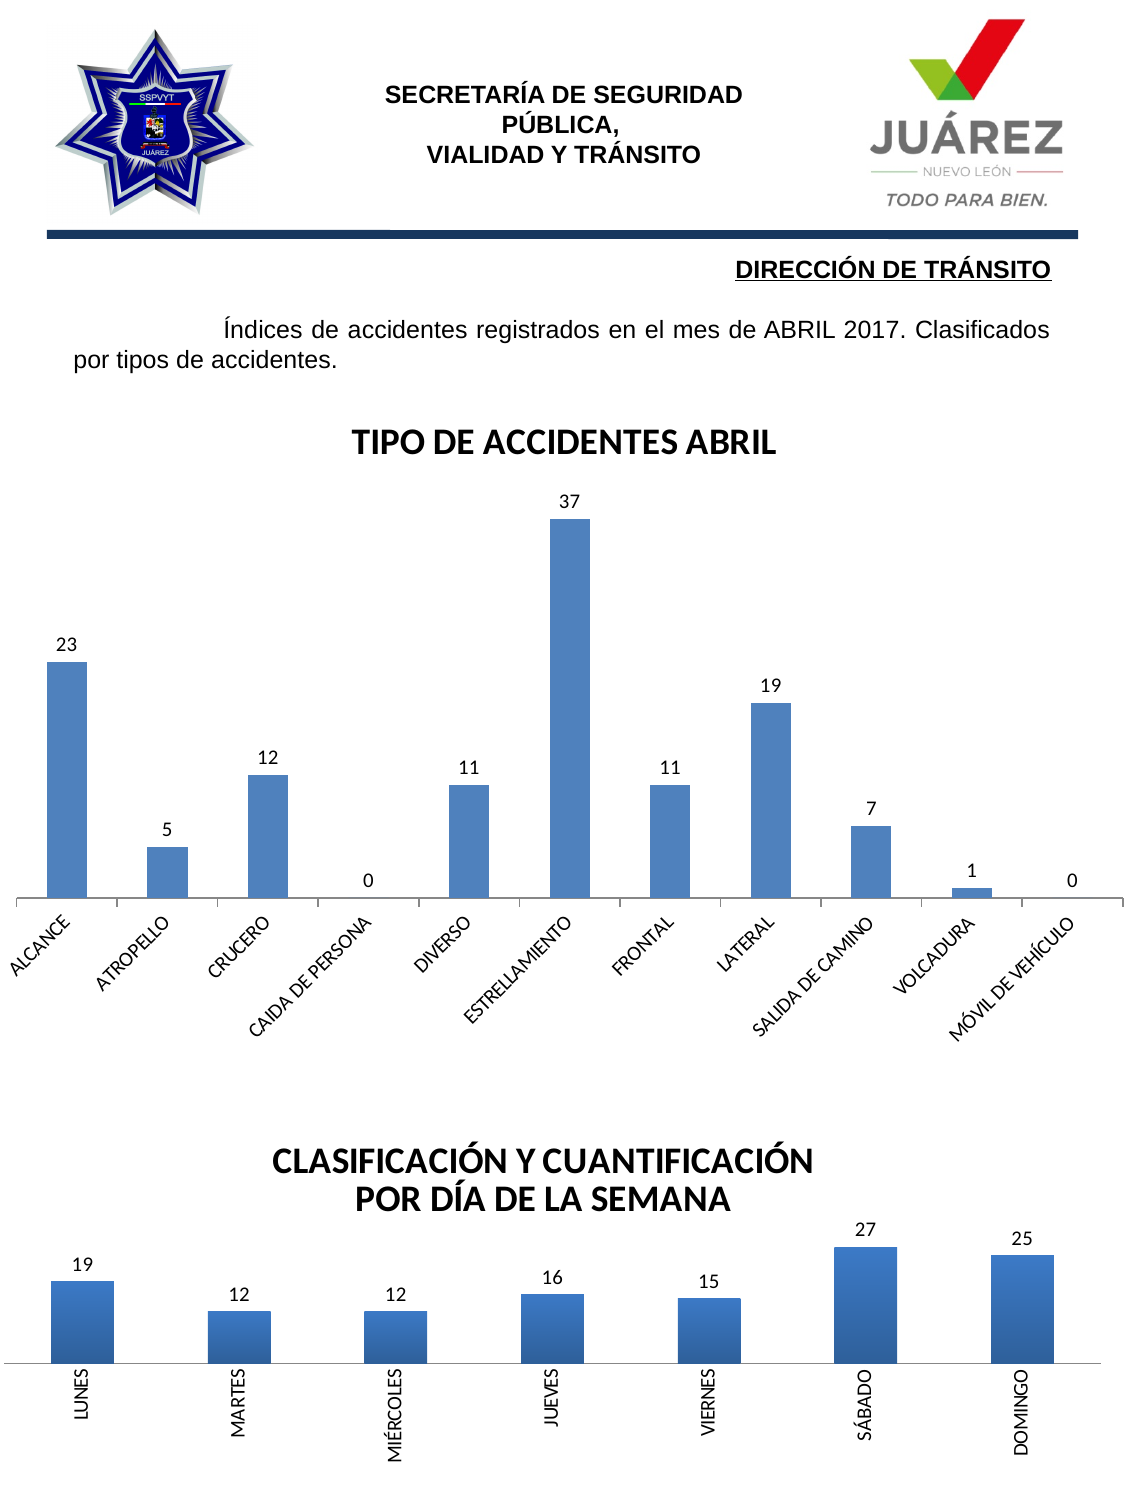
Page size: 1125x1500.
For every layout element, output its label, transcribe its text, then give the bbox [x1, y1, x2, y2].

text_box SECRETARÍA DE SEGURIDAD PÚBLICA, VIALIDAD Y TRÁNSITO [353, 70, 776, 176]
chart [0, 1118, 1115, 1486]
chart [0, 393, 1125, 1061]
picture [855, 0, 1079, 223]
text_box DIRECCIÓN DE TRÁNSITO Índices de accidentes registrados en el mes de ABRIL 2017. Clasificados por tipos de accidentes. [58, 246, 1067, 381]
picture [46, 23, 258, 224]
